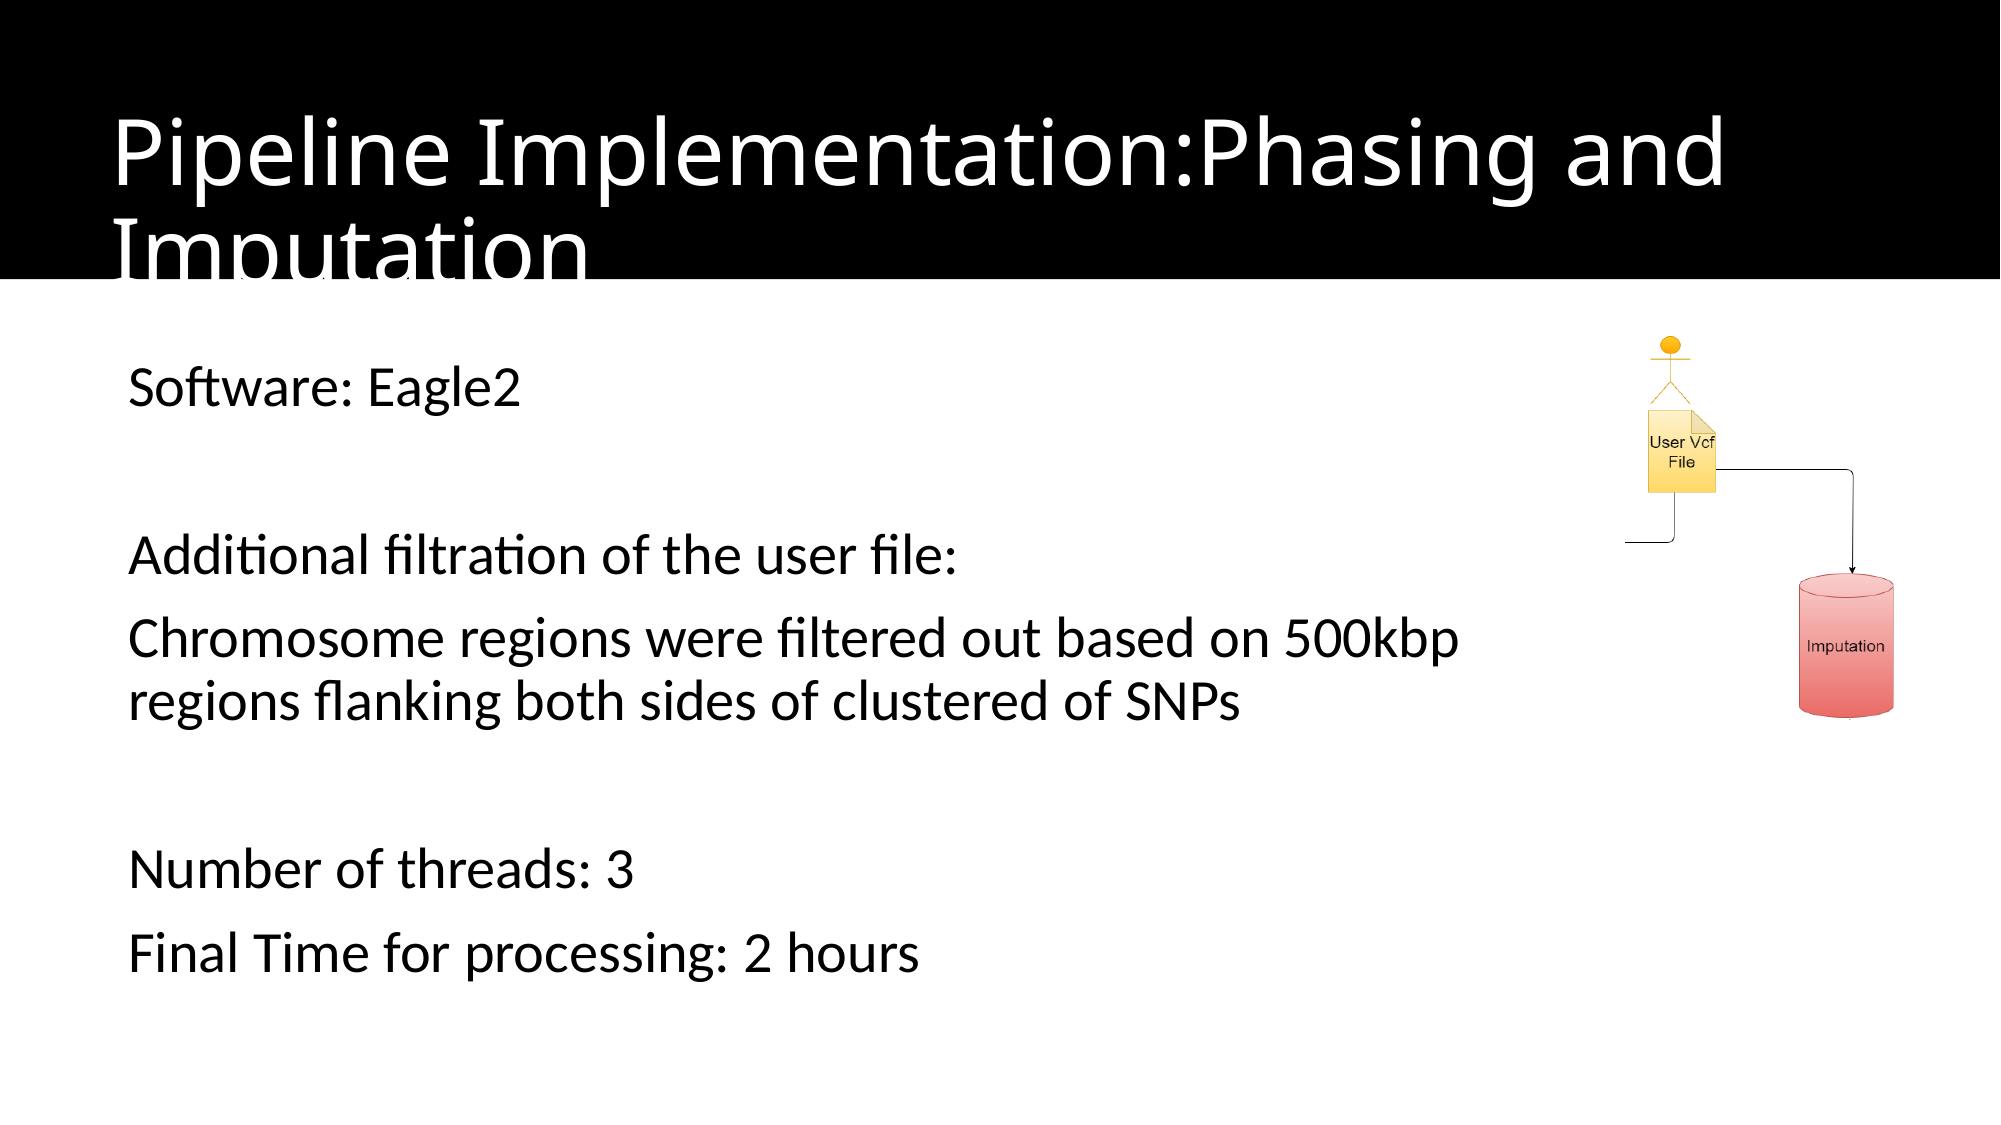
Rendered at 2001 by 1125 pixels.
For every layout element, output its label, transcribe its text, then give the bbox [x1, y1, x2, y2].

title Pipeline Implementation:Phasing and Imputation [89, 86, 1959, 204]
picture [1624, 336, 1959, 720]
text_box Software: Eagle2 Additional filtration of the user file: Chromosome regions were filtered out based on 500kbp regions flanking both sides of clustered of SNPs Number of threads: 3 Final Time for processing: 2 hours [108, 336, 1592, 909]
